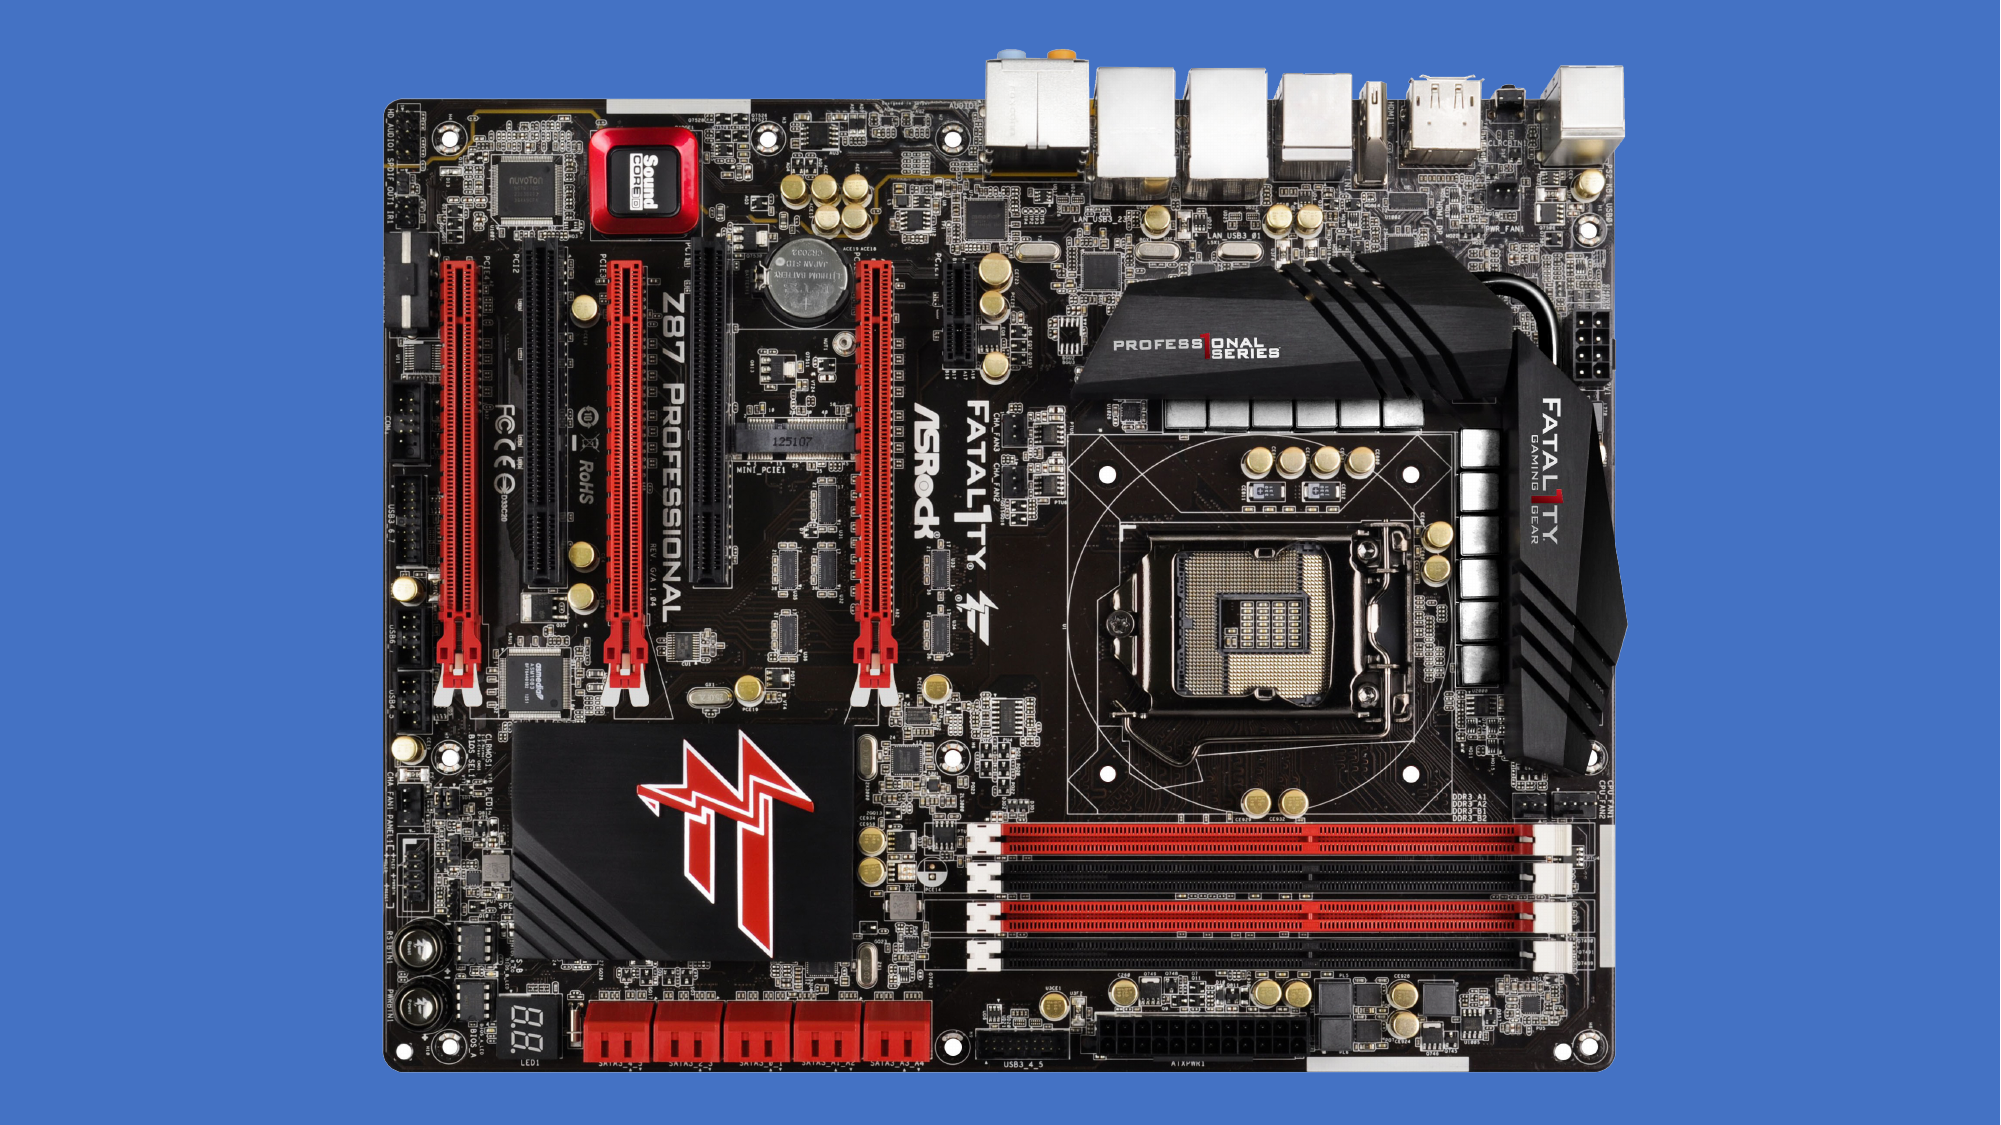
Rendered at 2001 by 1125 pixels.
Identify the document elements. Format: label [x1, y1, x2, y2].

picture [332, 0, 1668, 1125]
